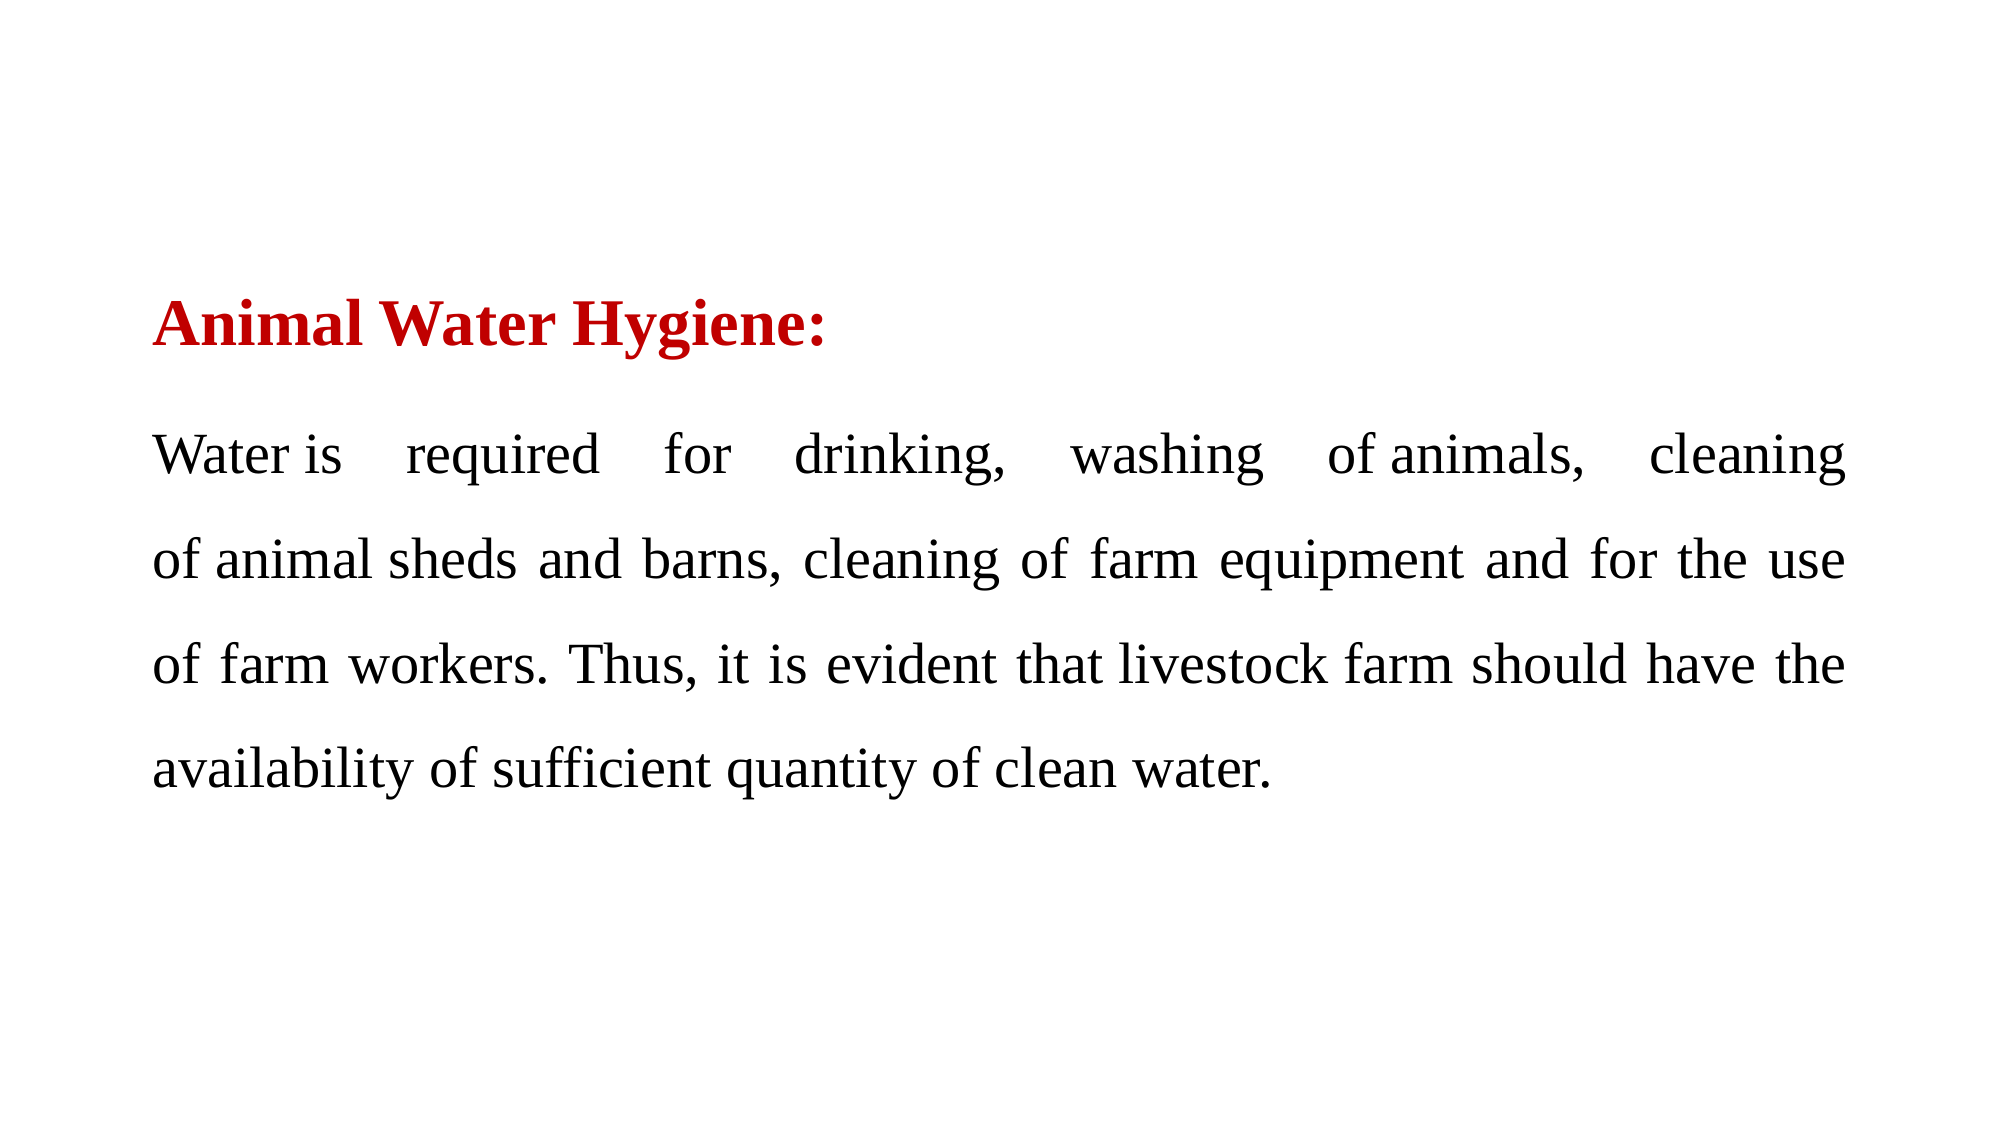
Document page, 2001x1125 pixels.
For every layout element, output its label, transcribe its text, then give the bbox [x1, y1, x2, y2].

list Animal Water Hygiene: Water is required for drinking, washing of animals, cleaning of animal sheds and barns, cleaning of farm equipment and for the use of farm workers. Thus, it is evident that livestock farm should have the availability of sufficient quantity of clean water. [137, 279, 1863, 943]
